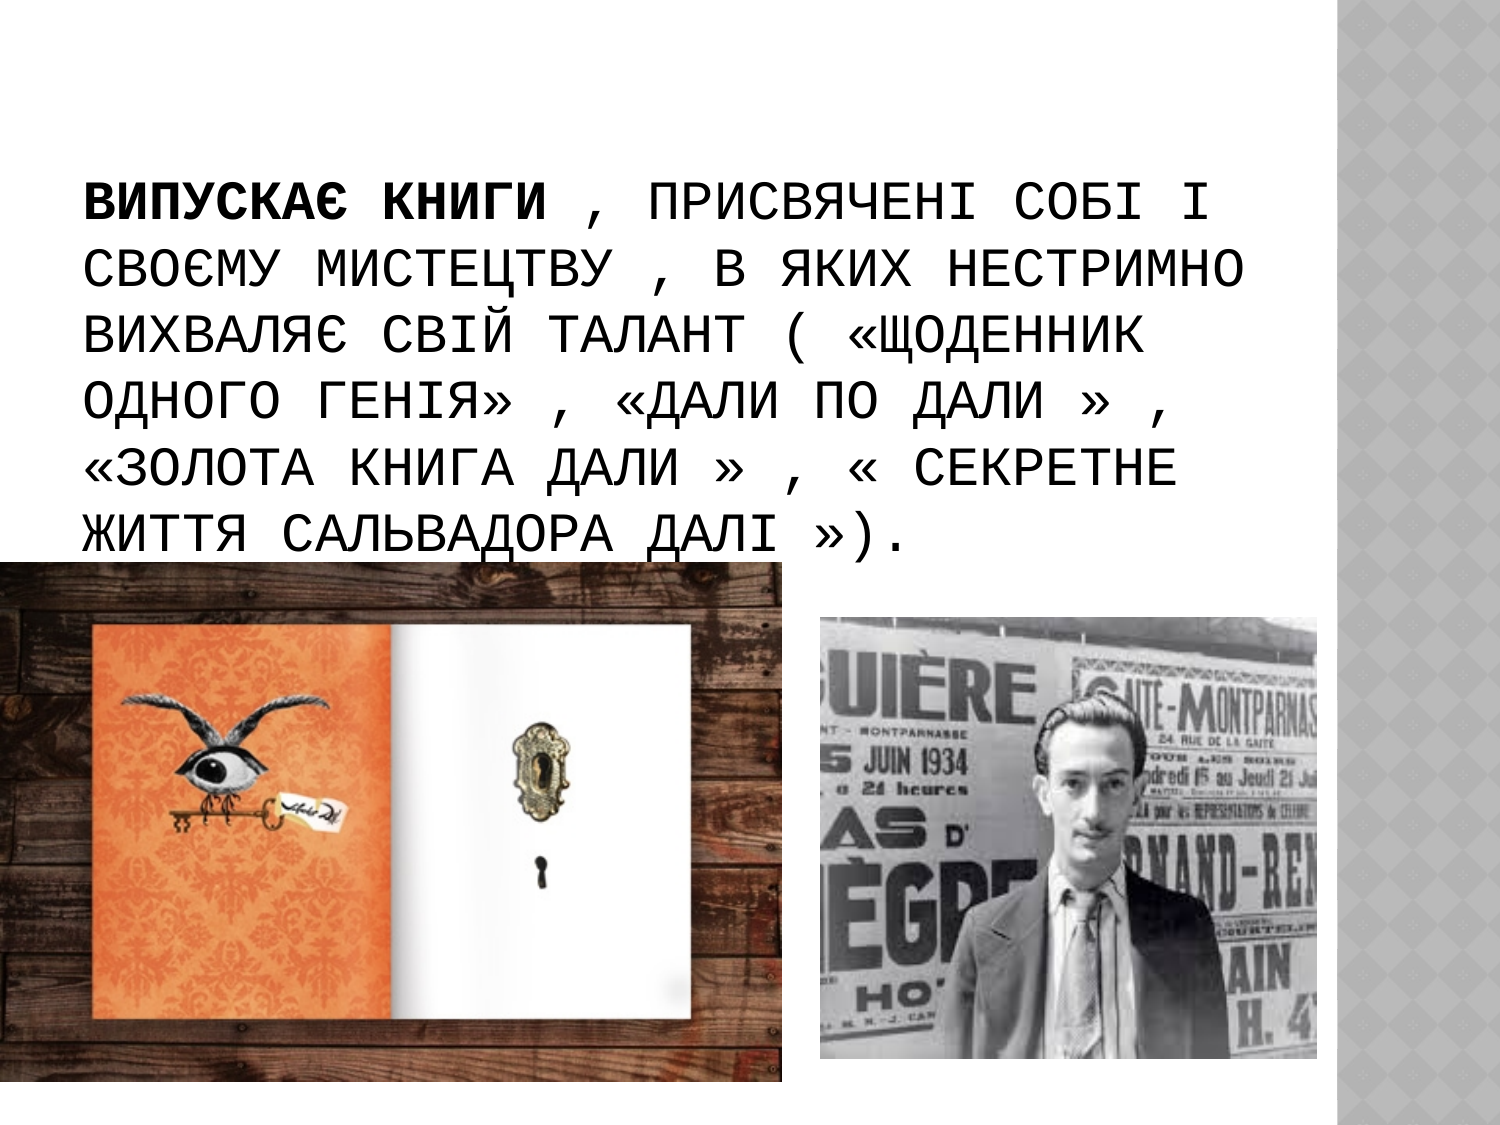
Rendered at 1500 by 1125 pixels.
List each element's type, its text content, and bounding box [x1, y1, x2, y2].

picture [0, 561, 782, 1082]
picture [820, 616, 1317, 1060]
title випускає книги , присвячені собі і своєму мистецтву , в яких нестримно вихваляє свій талант ( «Щоденник одного генія» , «Дали по Дали » , «Золота книга Дали » , « Секретне життя Сальвадора Далі »). [75, 113, 1263, 563]
